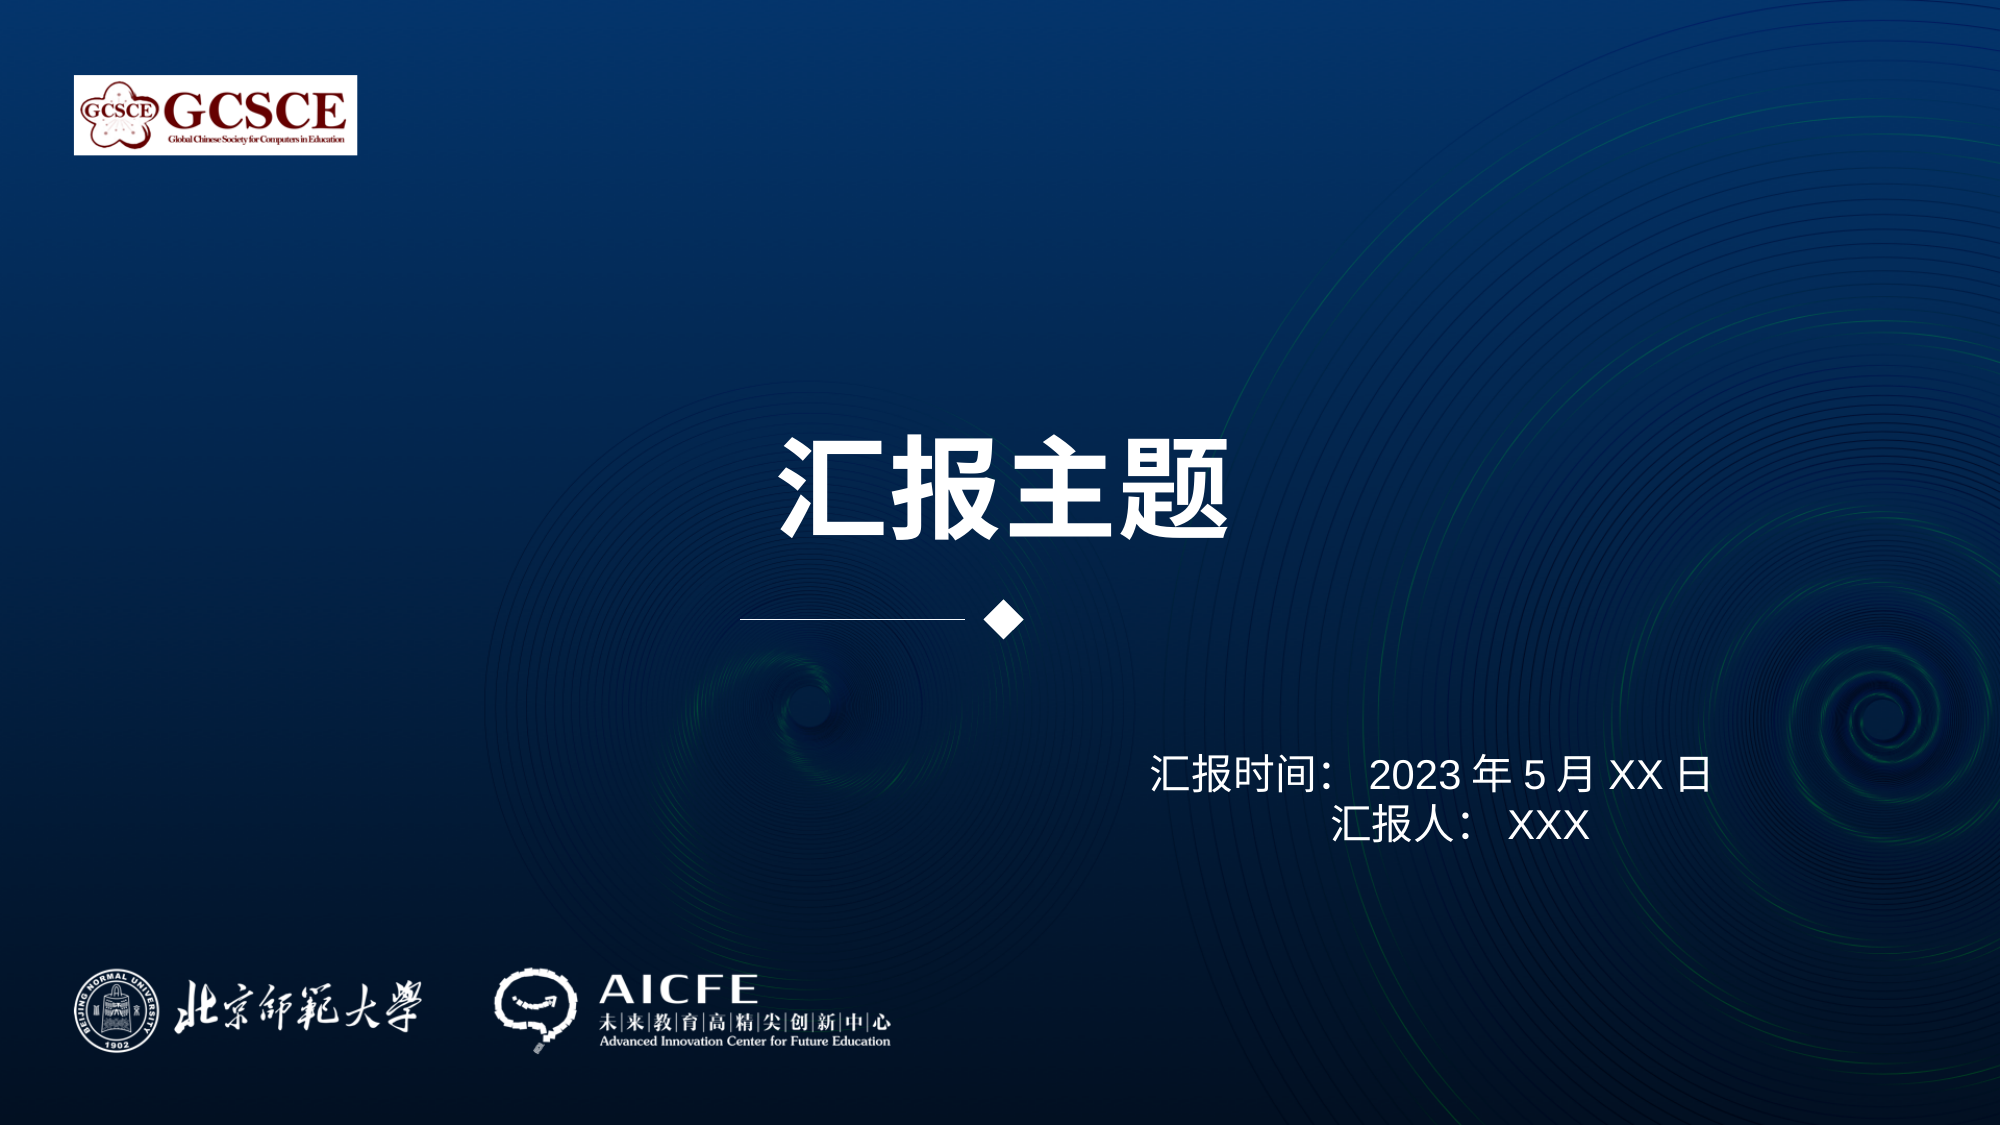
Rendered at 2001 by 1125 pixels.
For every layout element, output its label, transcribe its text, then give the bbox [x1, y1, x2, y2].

text_box 汇报时间：2023年5月XX日 汇报人：XXX [999, 740, 1921, 856]
text_box 汇报主题 [398, 410, 1609, 561]
picture [0, 0, 2000, 1125]
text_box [740, 605, 1260, 634]
